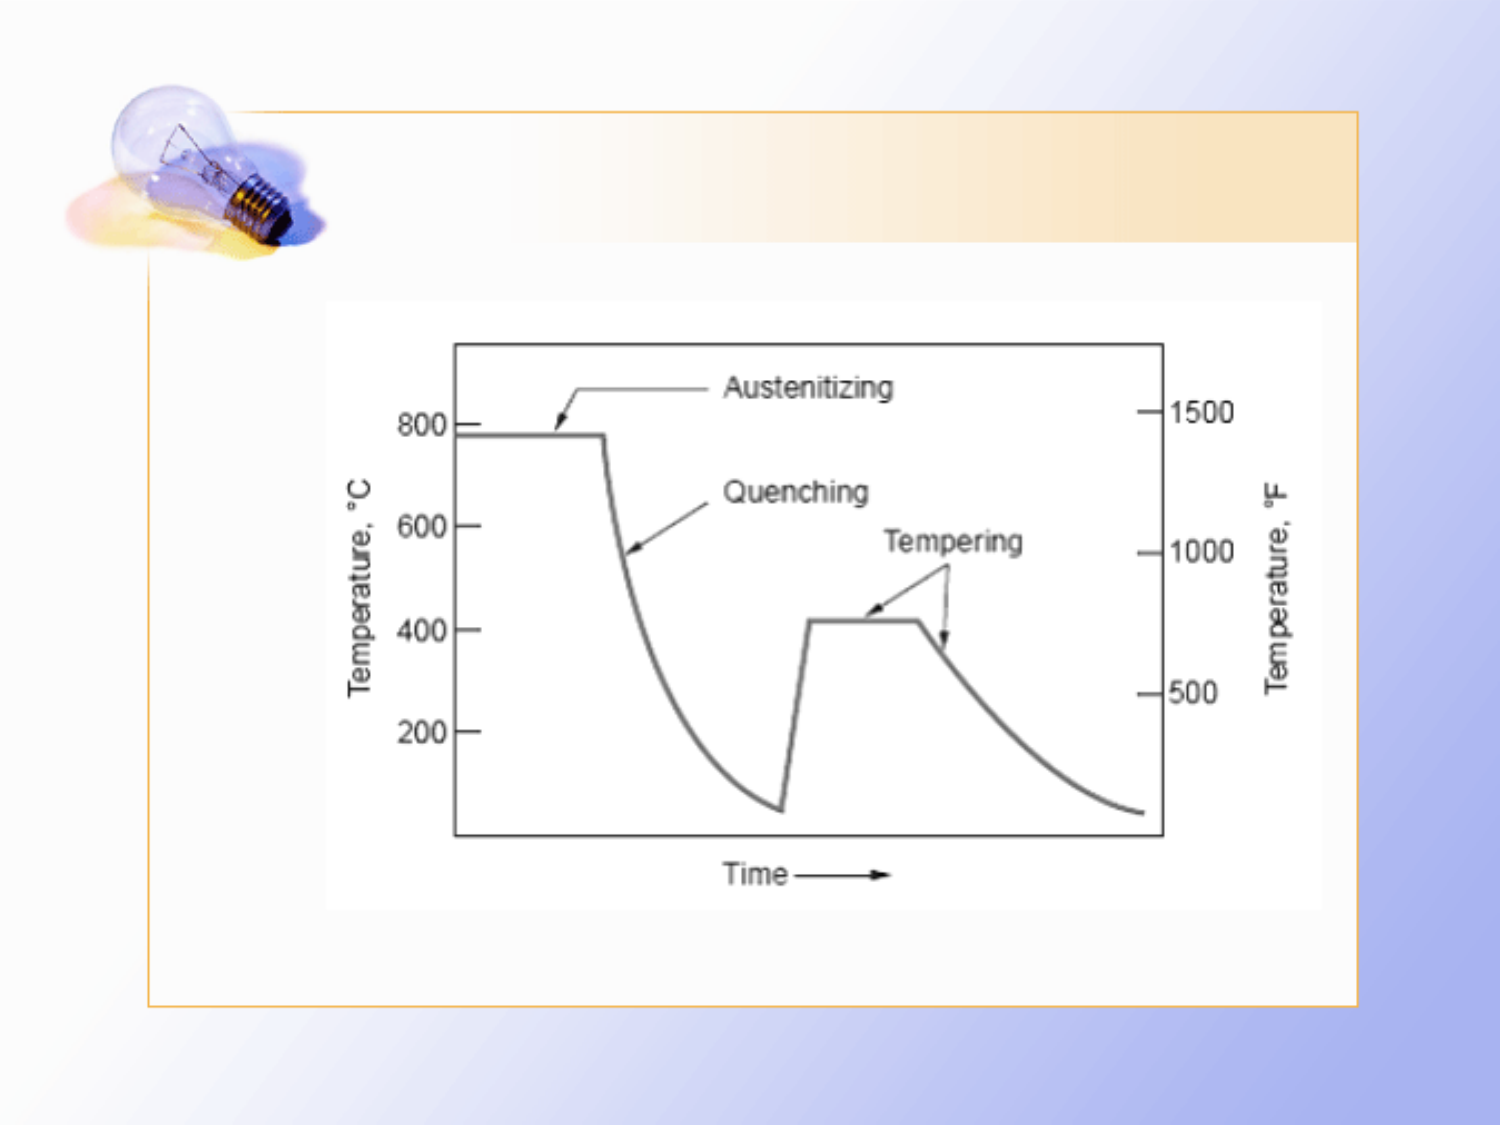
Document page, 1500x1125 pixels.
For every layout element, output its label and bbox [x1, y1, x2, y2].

list [324, 299, 1325, 913]
picture [0, 0, 1500, 1125]
